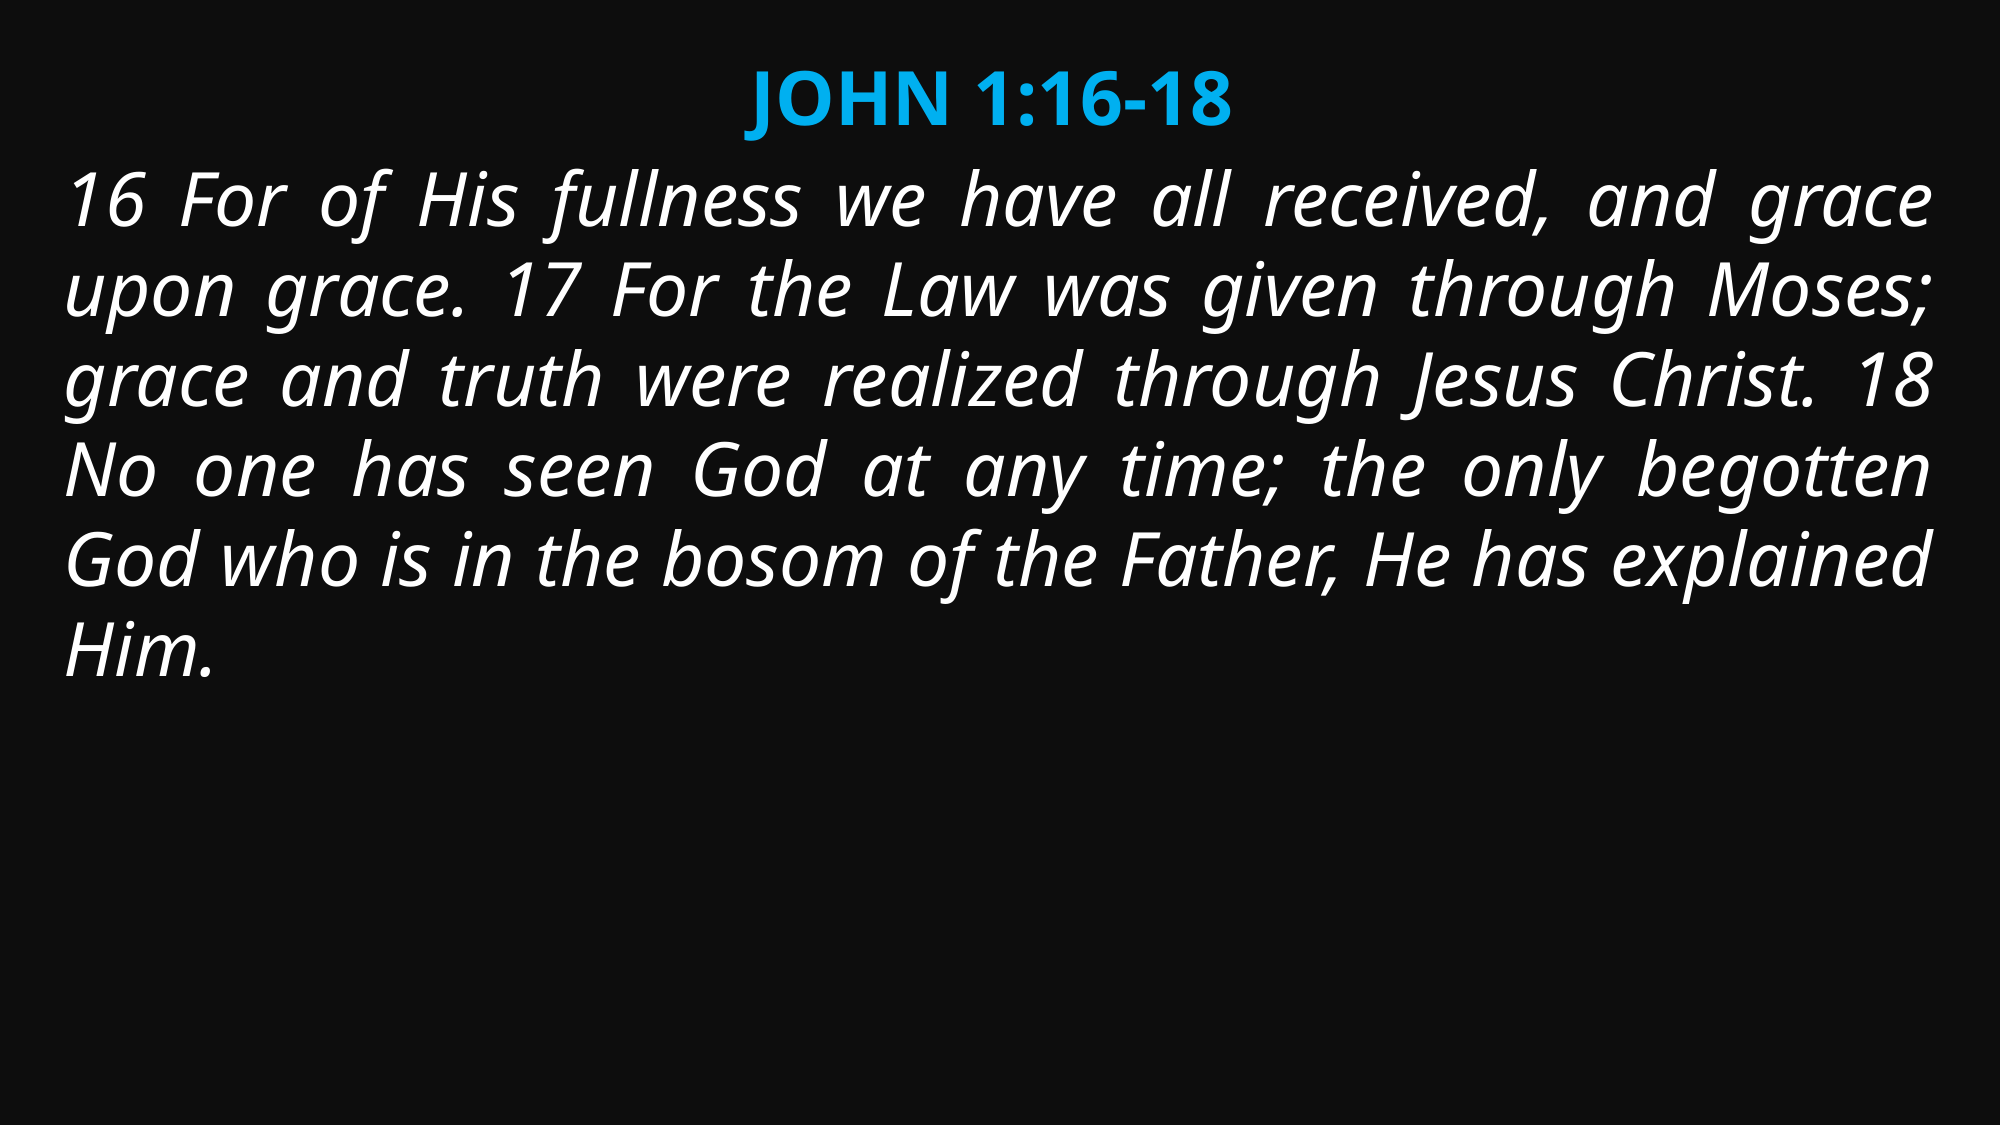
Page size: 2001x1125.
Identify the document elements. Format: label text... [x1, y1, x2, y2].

subtitle John 1:16-18 [34, 42, 1951, 184]
text_box 16 For of His fullness we have all received, and grace upon grace. 17 For the Law was given through Moses; grace and truth were realized through Jesus Christ. 18 No one has seen God at any time; the only begotten God who is in the bosom of the Father, He has explained Him. [49, 143, 1951, 699]
